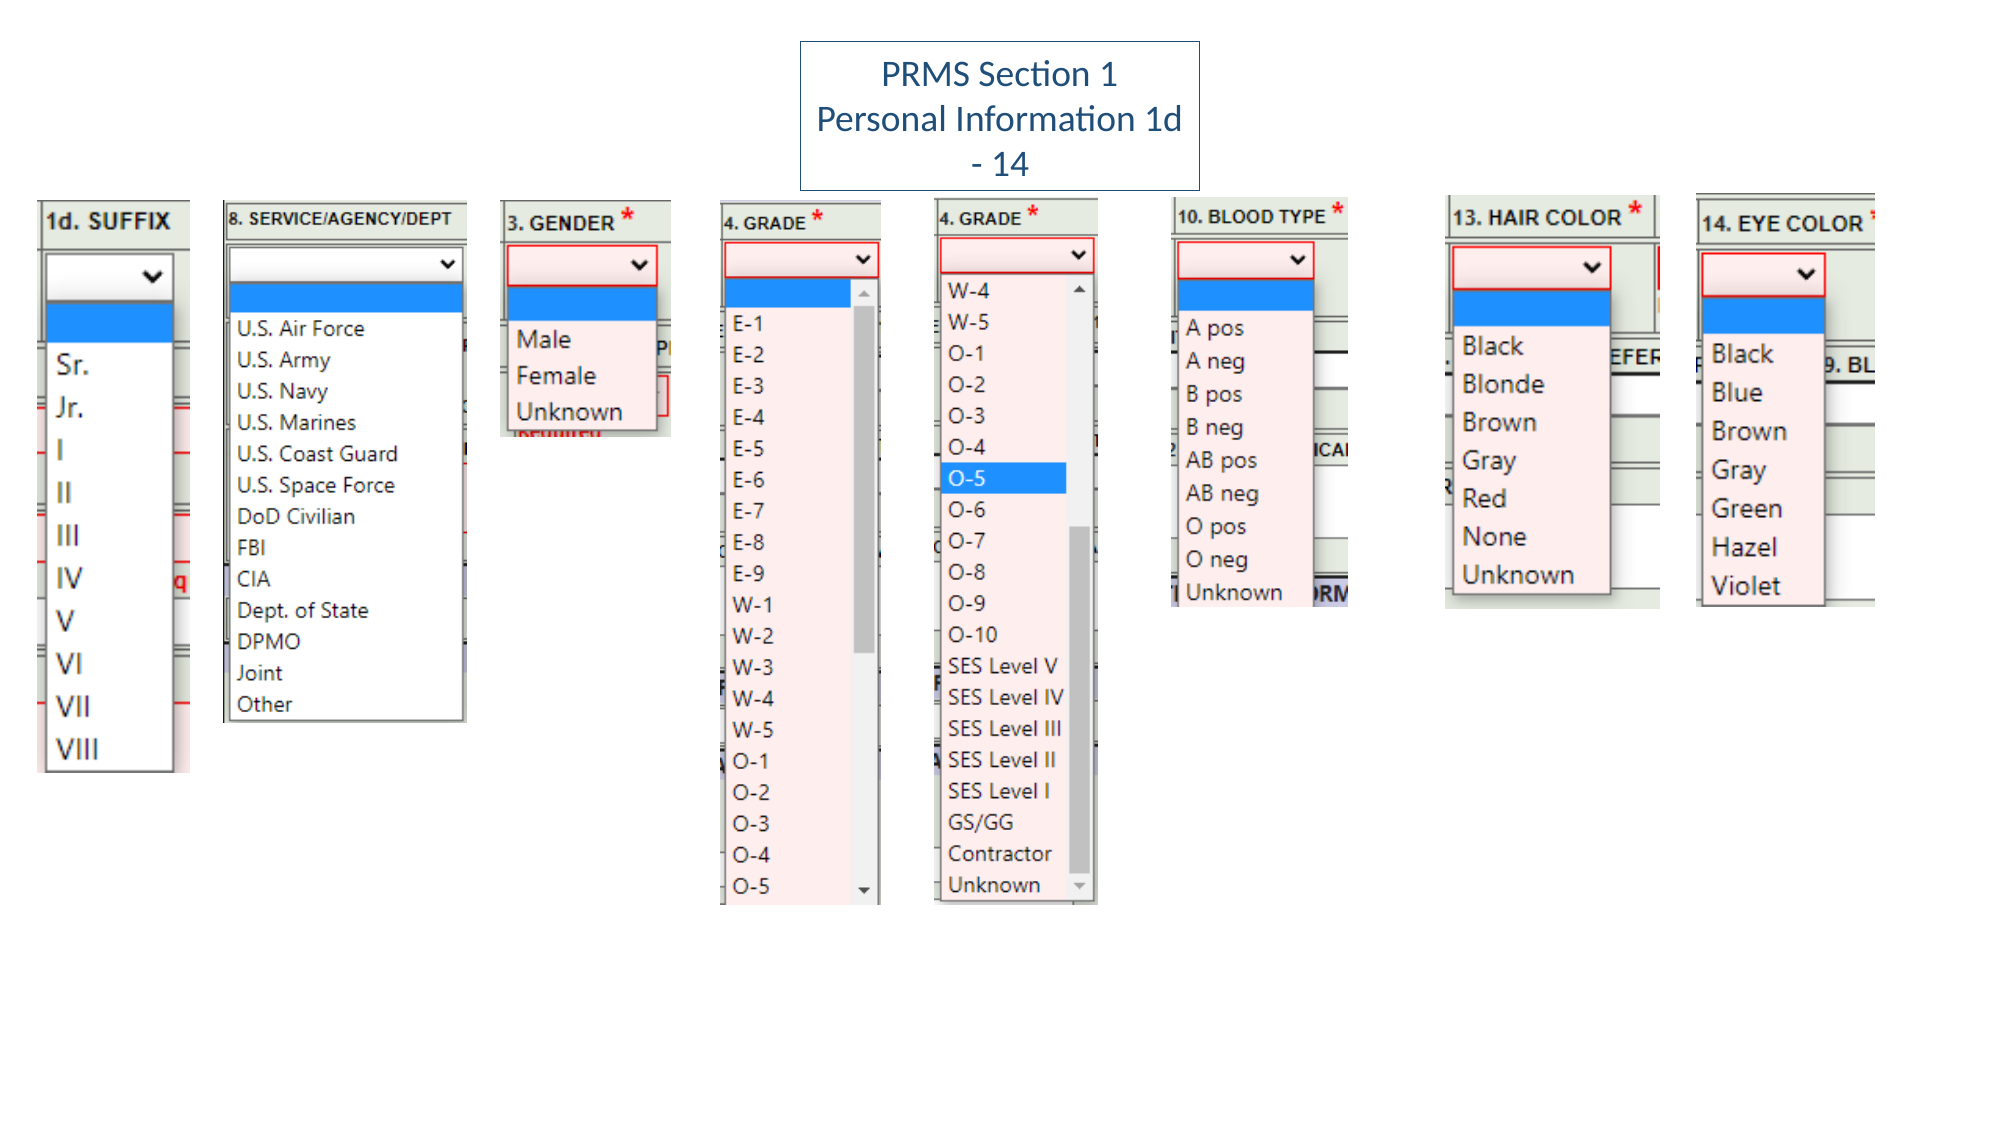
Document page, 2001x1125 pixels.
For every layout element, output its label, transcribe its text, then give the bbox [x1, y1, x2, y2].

picture [720, 200, 881, 905]
picture [37, 200, 190, 773]
picture [934, 197, 1098, 905]
picture [1696, 193, 1875, 607]
picture [500, 200, 671, 437]
picture [222, 200, 467, 723]
picture [1171, 197, 1349, 607]
text_box PRMS Section 1 Personal Information 1d - 14 [800, 41, 1200, 191]
picture [1445, 195, 1660, 609]
